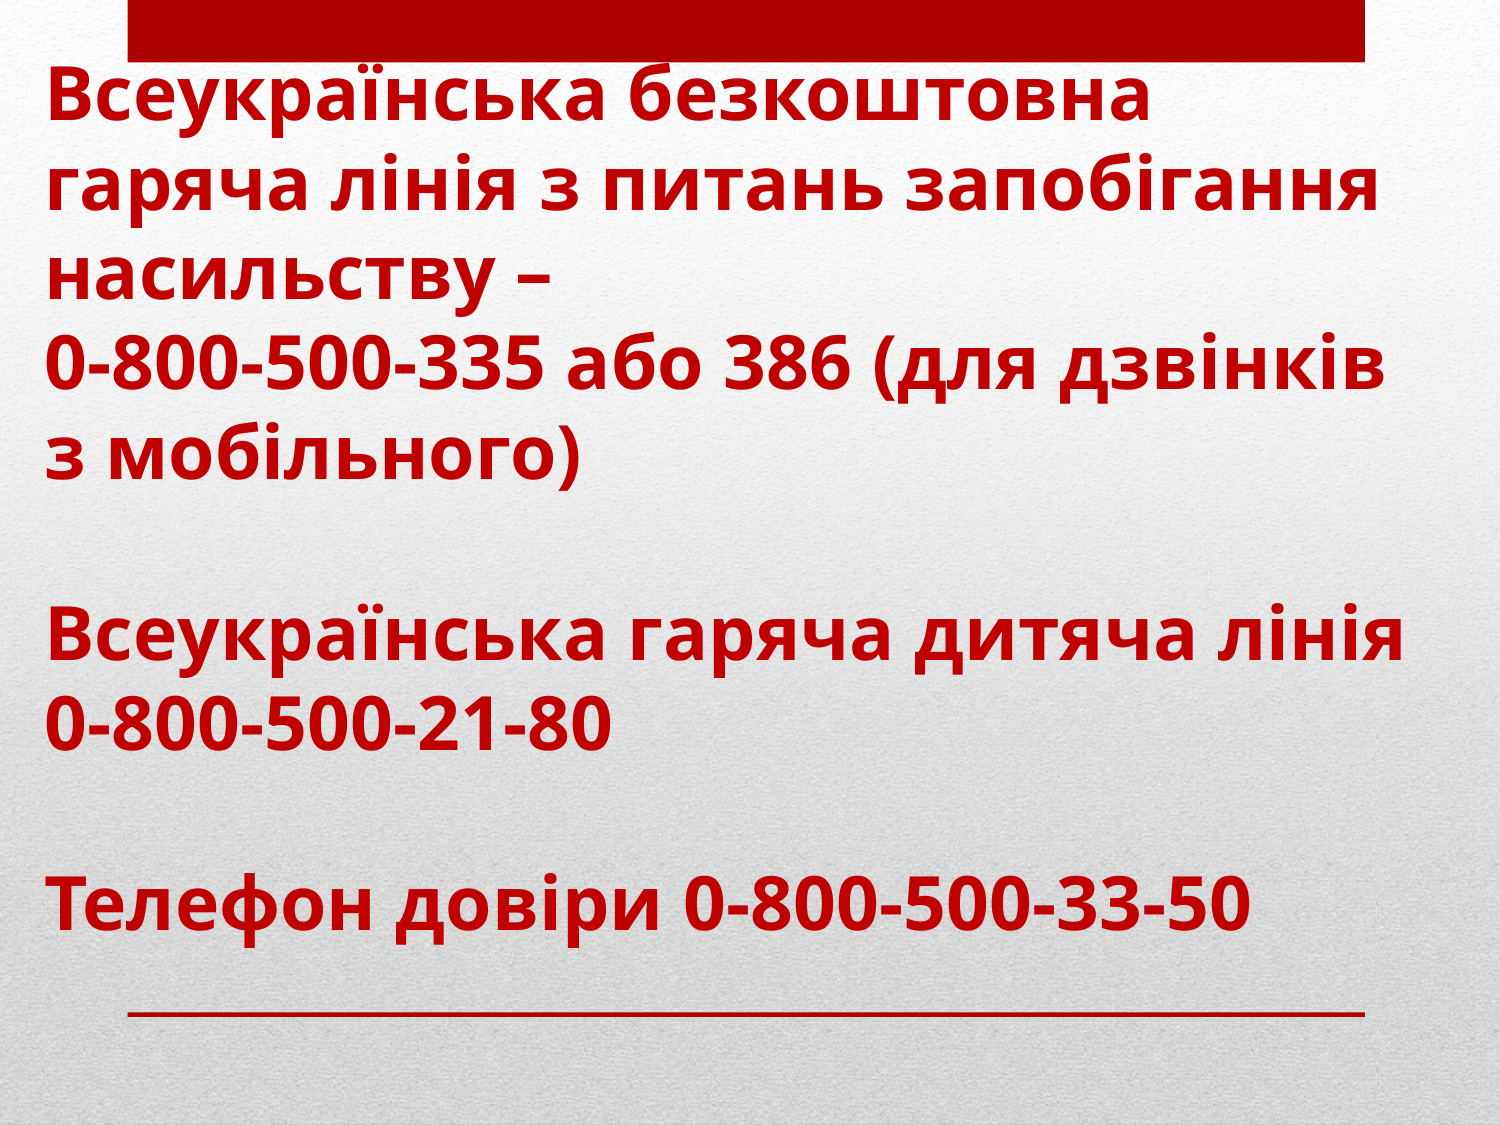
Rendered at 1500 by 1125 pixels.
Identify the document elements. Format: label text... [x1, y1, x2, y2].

title Всеукраїнська безкоштовна гаряча лінія з питань запобігання насильству – 0-800-500-335 або 386 (для дзвінків з мобільного) Всеукраїнська гаряча дитяча лінія 0-800-500-21-80 Телефон довіри 0-800-500-33-50 [29, 137, 1447, 1013]
